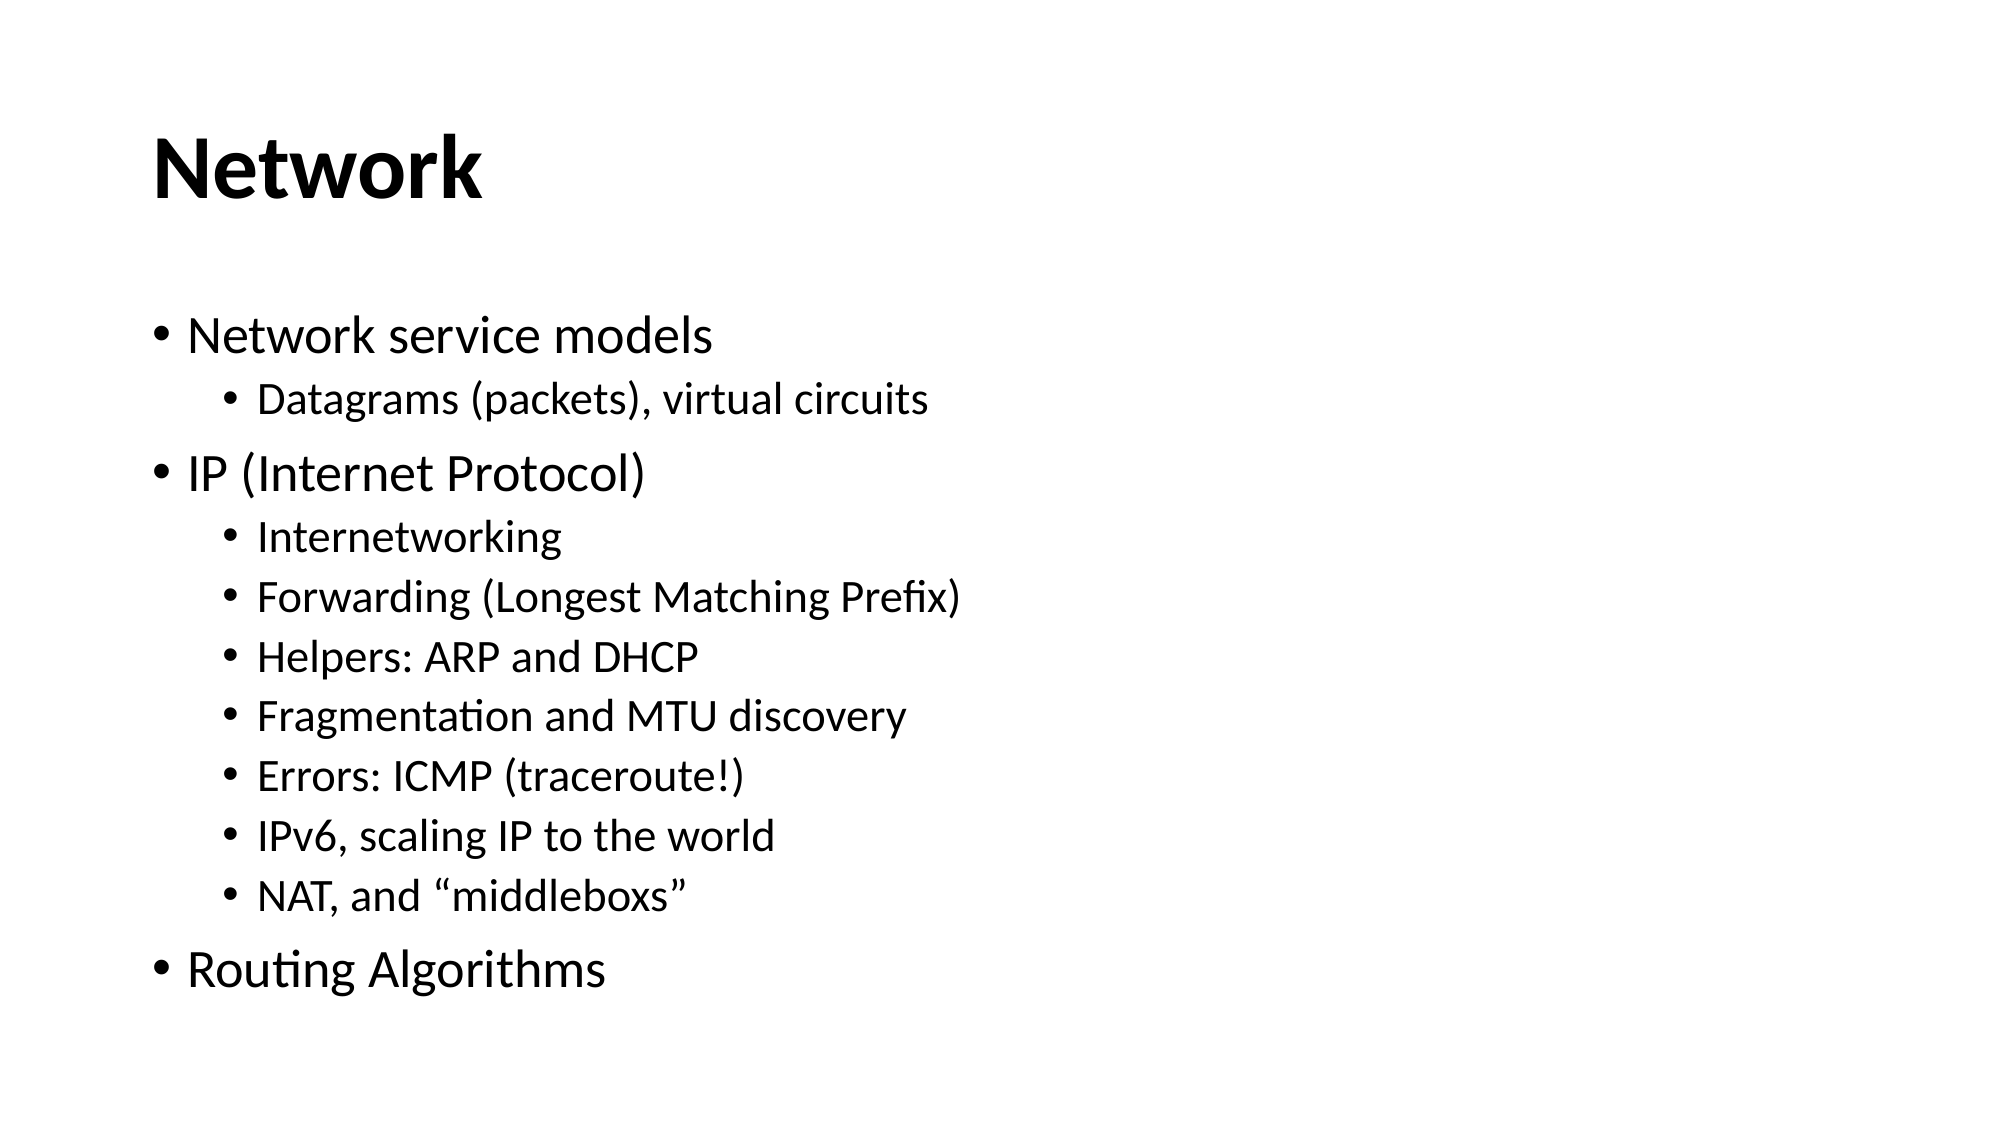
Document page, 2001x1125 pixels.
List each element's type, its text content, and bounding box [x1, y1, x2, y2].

title Network [137, 59, 1863, 278]
list Network service models Datagrams (packets), virtual circuits IP (Internet Protocol) Internetworking Forwarding (Longest Matching Prefix) Helpers: ARP and DHCP Fragmentation and MTU discovery Errors: ICMP (traceroute!) IPv6, scaling IP to the world NAT, and “middleboxs” Routing Algorithms [137, 299, 1863, 1014]
